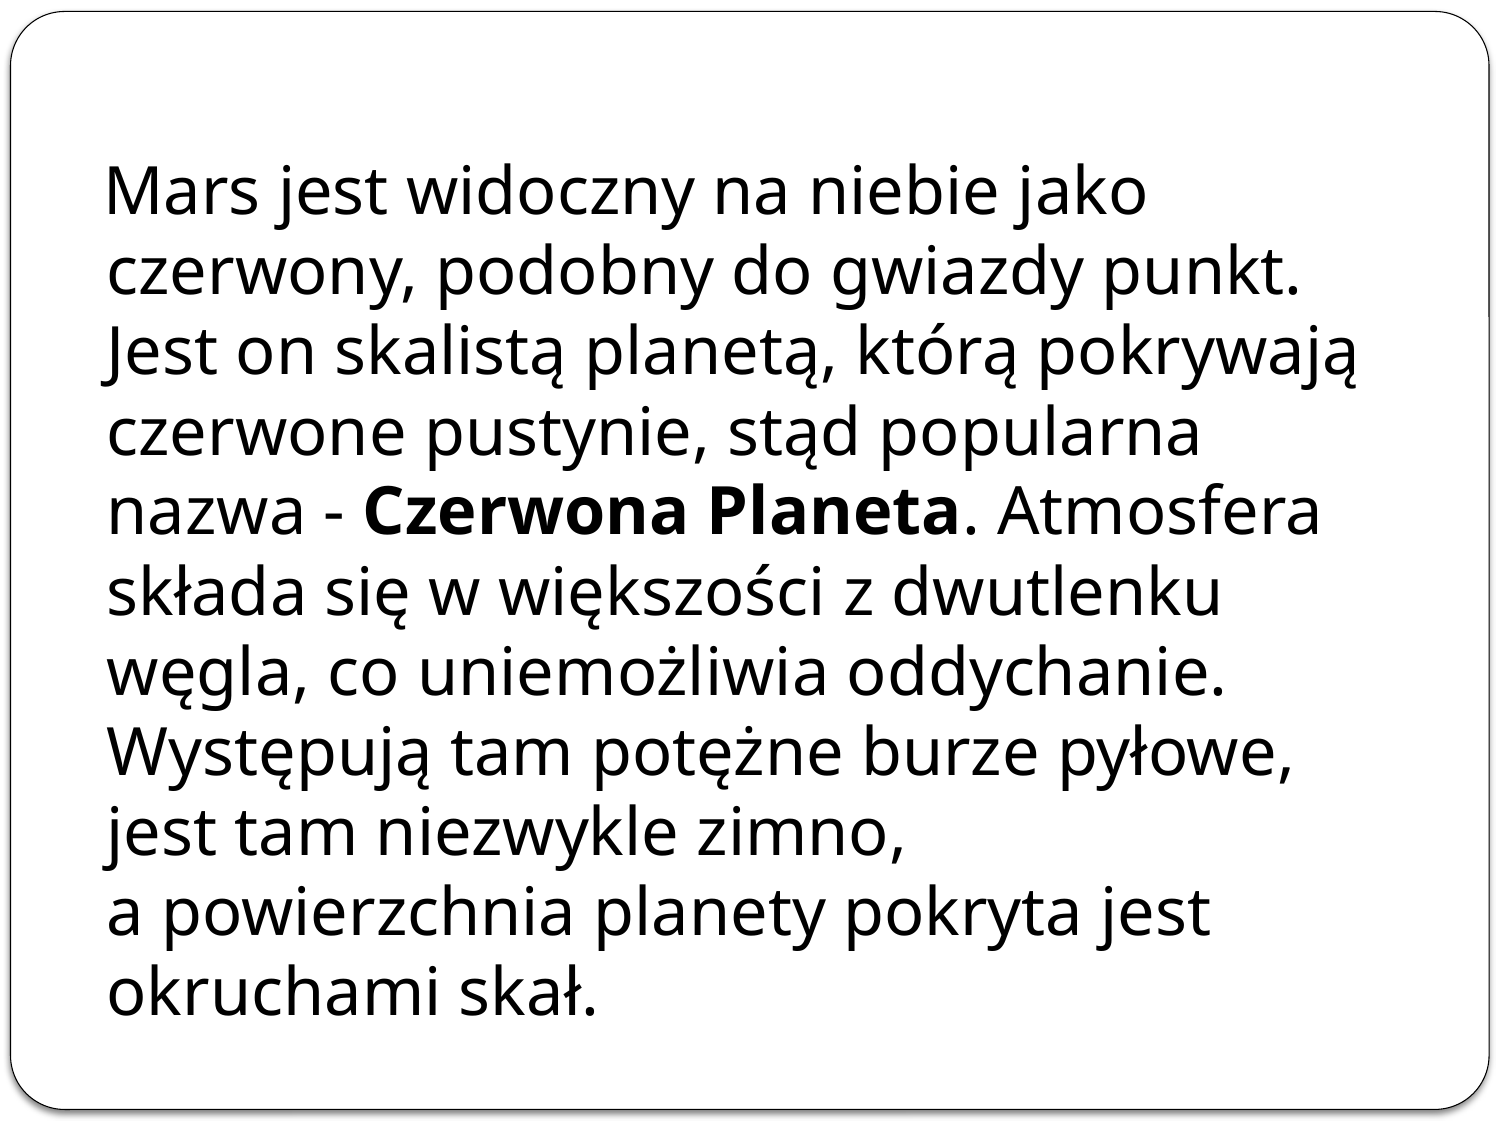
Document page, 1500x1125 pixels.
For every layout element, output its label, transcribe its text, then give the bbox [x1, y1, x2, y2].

list Mars jest widoczny na niebie jako czerwony, podobny do gwiazdy punkt. Jest on skalistą planetą, którą pokrywają czerwone pustynie, stąd popularna nazwa - Czerwona Planeta. Atmosfera składa się w większości z dwutlenku węgla, co uniemożliwia oddychanie. Występują tam potężne burze pyłowe, jest tam niezwykle zimno, a powierzchnia planety pokryta jest okruchami skał. [46, 140, 1397, 1043]
